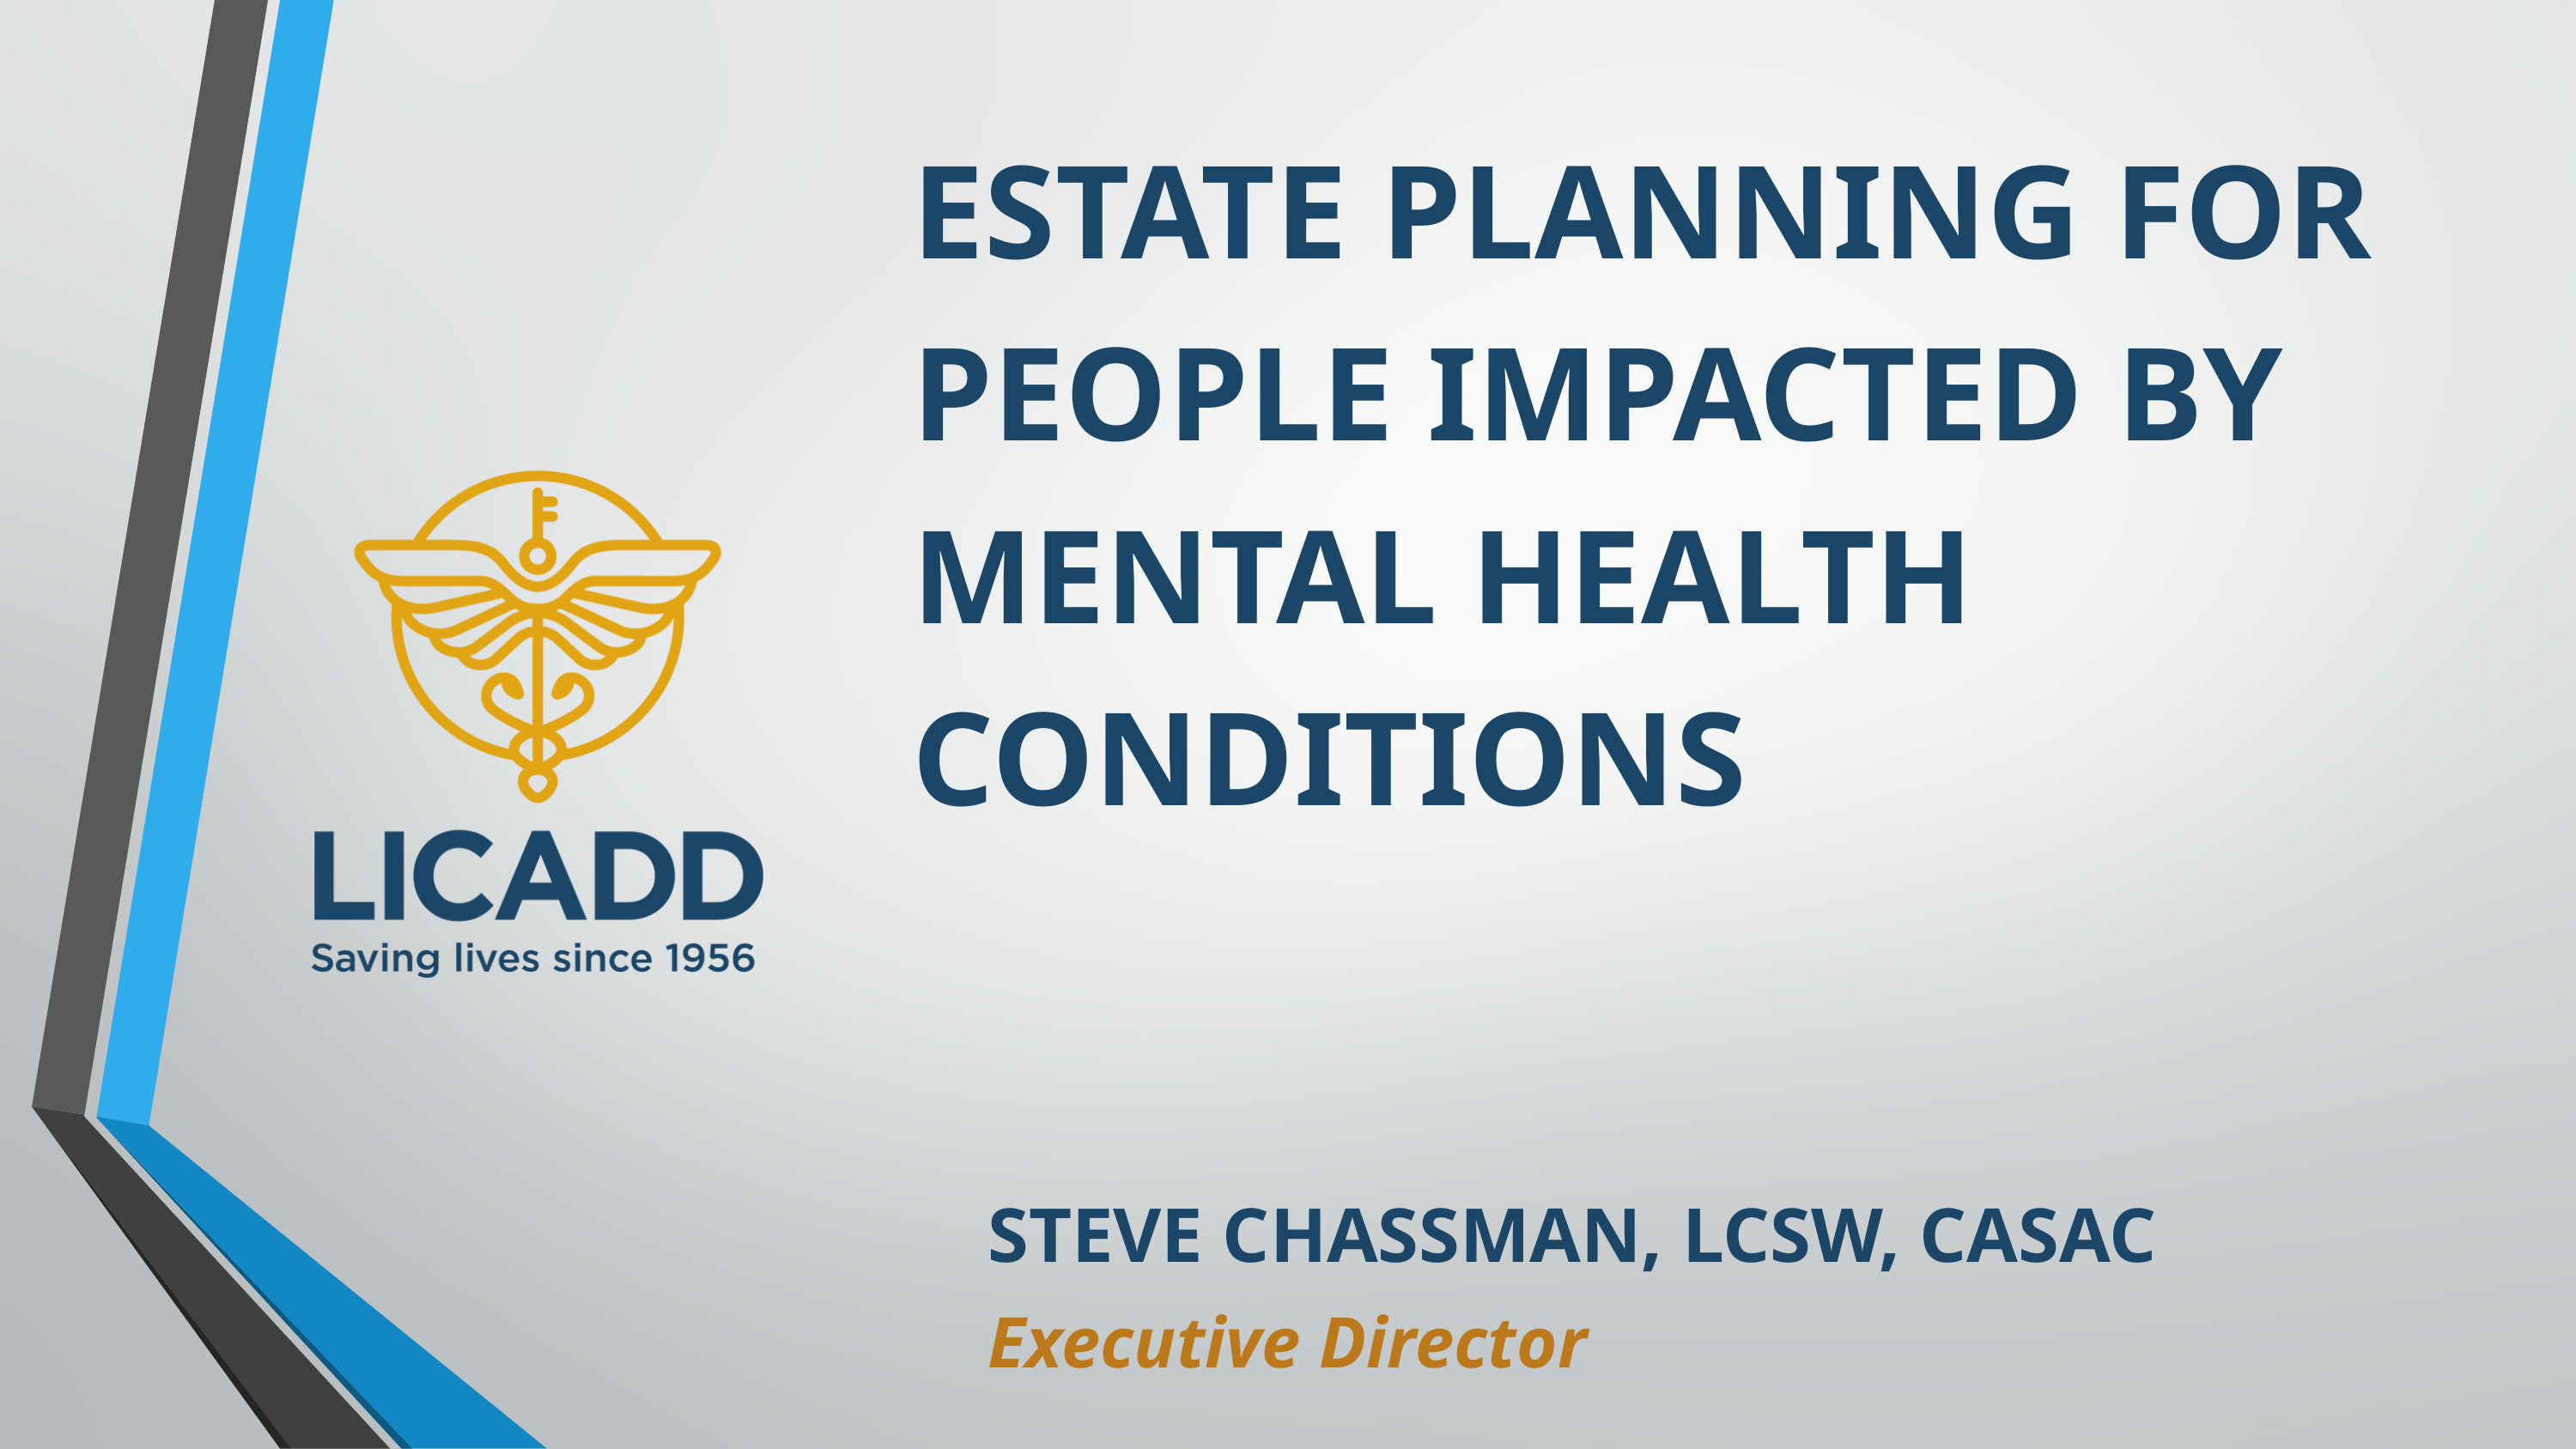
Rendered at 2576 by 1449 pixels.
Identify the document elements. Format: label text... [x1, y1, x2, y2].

text_box [311, 470, 764, 979]
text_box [987, 1173, 2312, 1376]
text_box ESTATE PLANNING FOR PEOPLE IMPACTED BY MENTAL HEALTH CONDITIONS [912, 101, 2509, 832]
